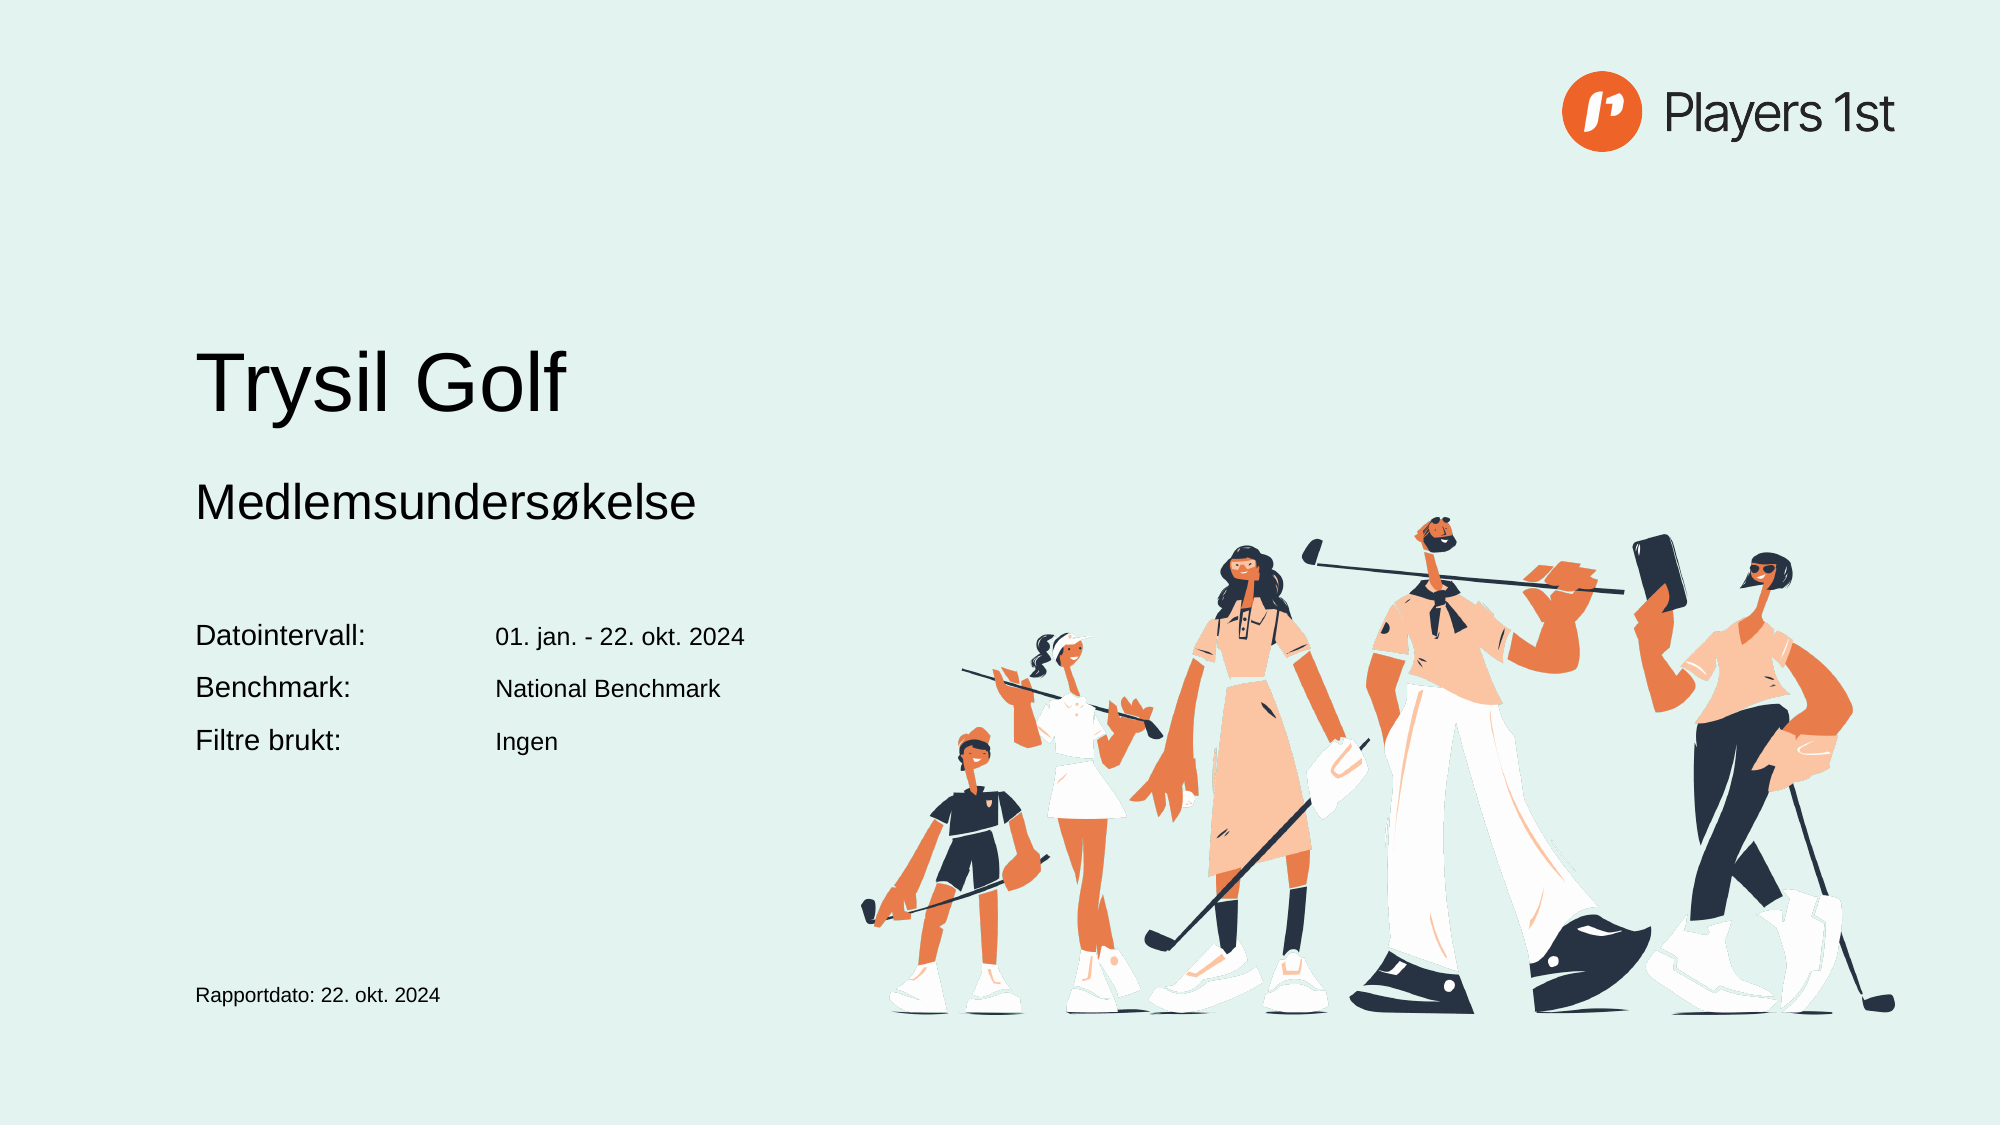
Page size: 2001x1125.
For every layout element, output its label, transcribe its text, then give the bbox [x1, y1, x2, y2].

text_box Rapportdato: 22. okt. 2024 [195, 974, 860, 1015]
picture [1562, 71, 1895, 152]
text_box Trysil Golf [195, 321, 1895, 436]
text_box Datointervall: 01. jan. - 22. okt. 2024 Benchmark: National Benchmark Filtre brukt: Ingen [195, 591, 860, 764]
text_box Medlemsundersøkelse [195, 462, 1207, 537]
picture [860, 517, 1895, 1015]
